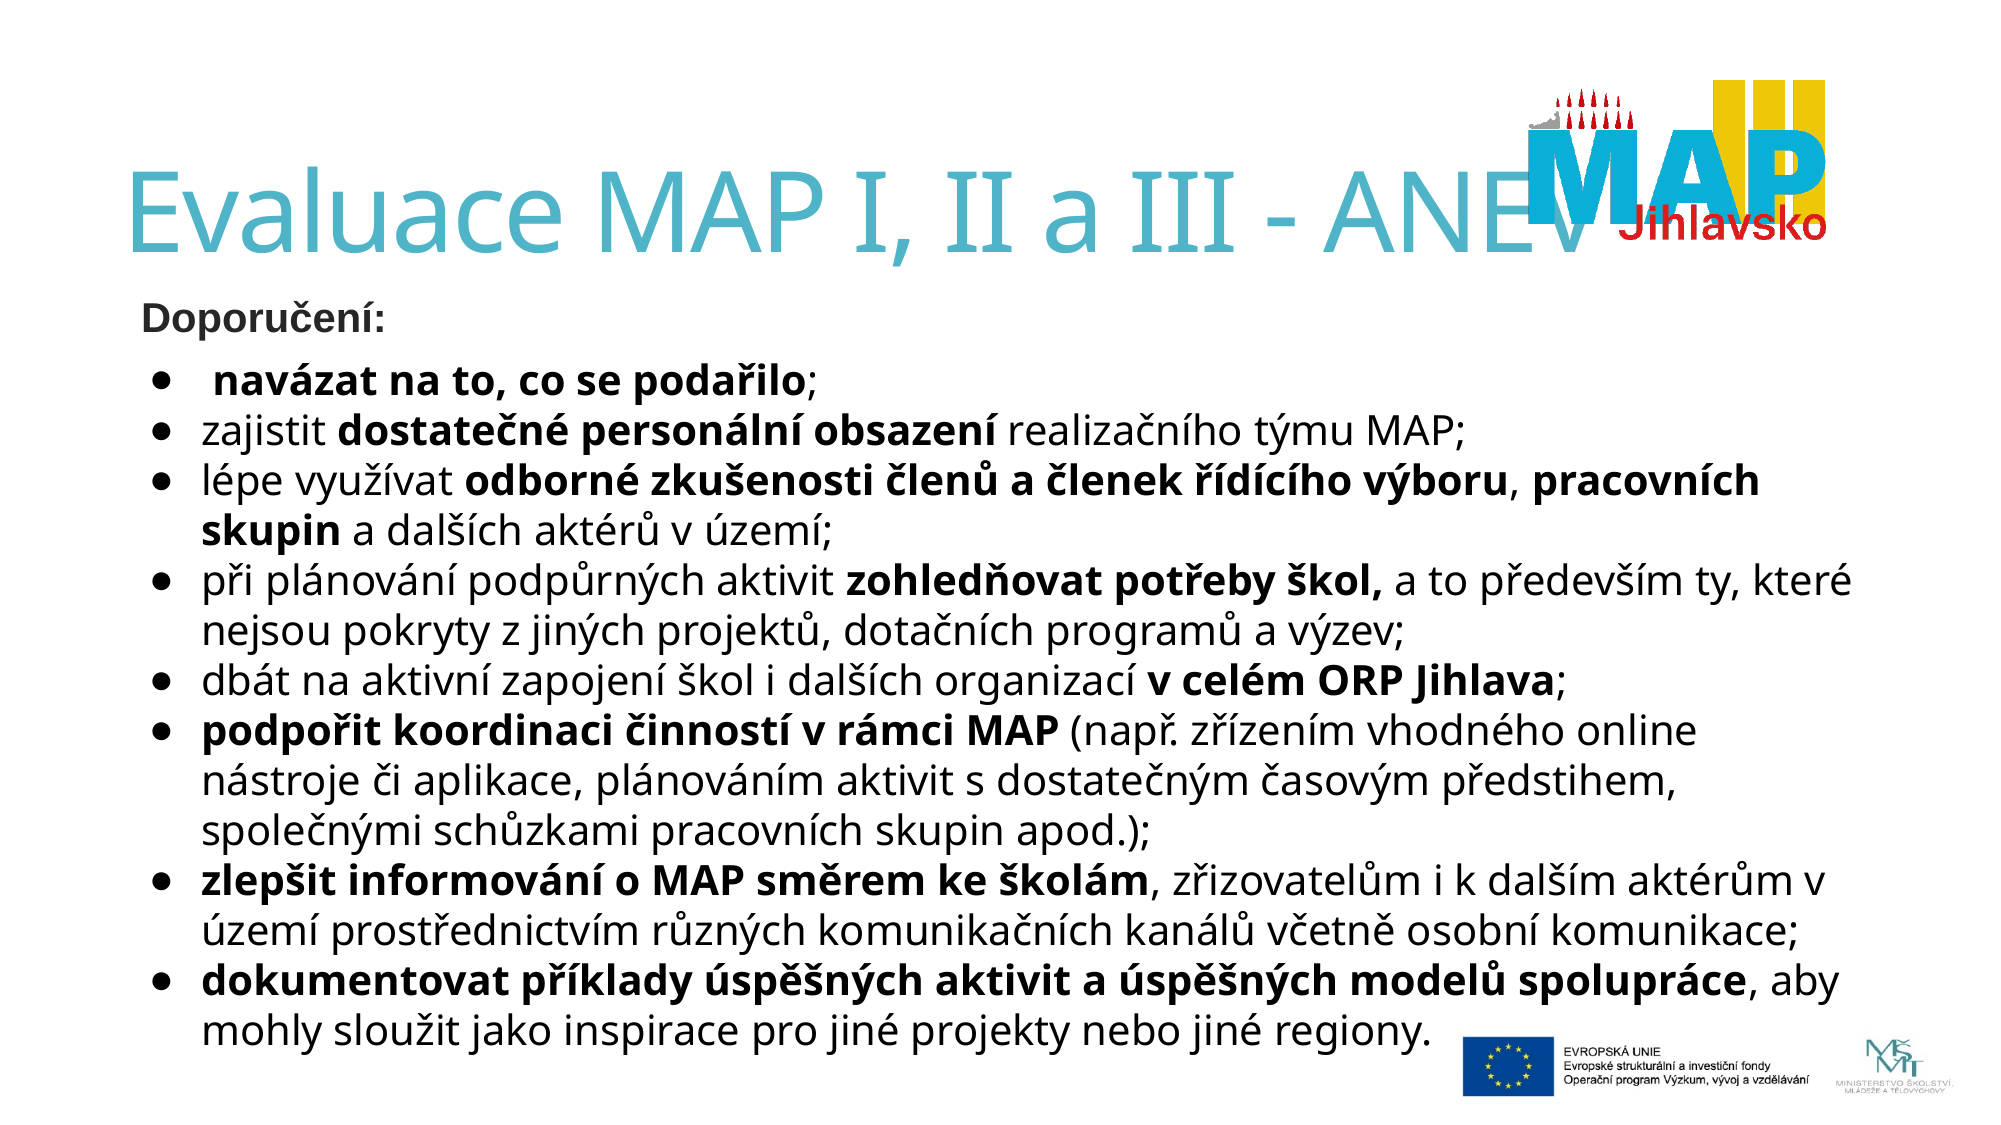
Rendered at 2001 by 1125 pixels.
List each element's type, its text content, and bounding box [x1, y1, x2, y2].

title Evaluace MAP I, II a III - ANEV [107, 81, 1875, 354]
picture [1516, 75, 1845, 245]
picture [1432, 1007, 1984, 1125]
list Doporučení: navázat na to, co se podařilo; zajistit dostatečné personální obsazení realizačního týmu MAP; lépe využívat odborné zkušenosti členů a členek řídícího výboru, pracovních skupin a dalších aktérů v území; při plánování podpůrných aktivit zohledňovat potřeby škol, a to především ty, které nejsou pokryty z jiných projektů, dotačních programů a výzev; dbát na aktivní zapojení škol i dalších organizací v celém ORP Jihlava; podpořit koordinaci činností v rámci MAP (např. zřízením vhodného online nástroje či aplikace, plánováním aktivit s dostatečným časovým předstihem, společnými schůzkami pracovních skupin apod.); zlepšit informování o MAP směrem ke školám, zřizovatelům i k dalším aktérům v území prostřednictvím různých komunikačních kanálů včetně osobní komunikace; dokumentovat příklady úspěšných aktivit a úspěšných modelů spolupráce, aby mohly sloužit jako inspirace pro jiné projekty nebo jiné regiony. [111, 291, 1876, 1021]
